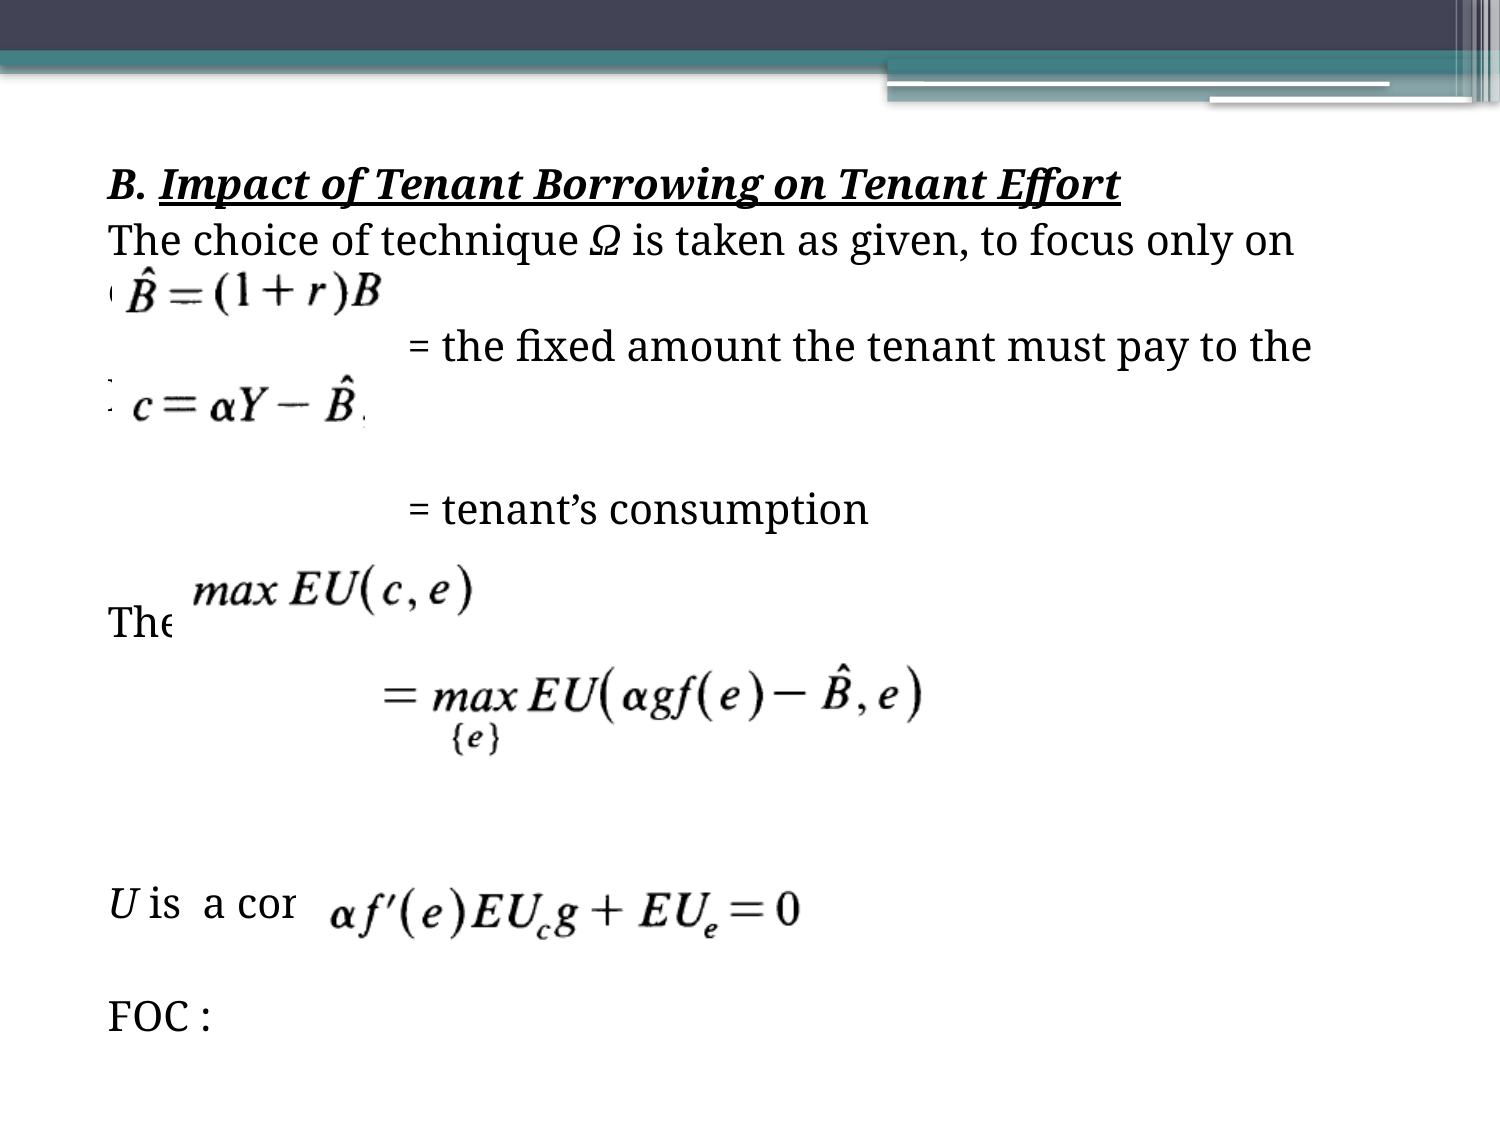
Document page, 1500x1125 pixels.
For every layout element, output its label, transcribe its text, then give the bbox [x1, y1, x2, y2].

picture [112, 262, 387, 326]
picture [172, 543, 930, 776]
picture [112, 354, 365, 463]
list B. Impact of Tenant Borrowing on Tenant Effort The choice of technique Ω is taken as given, to focus only on effort e. = the fixed amount the tenant must pay to the landlord = tenant’s consumption The tenant maximizes expected utility U is a concave function of e and c. FOC : [75, 149, 1425, 1079]
picture [296, 852, 805, 973]
